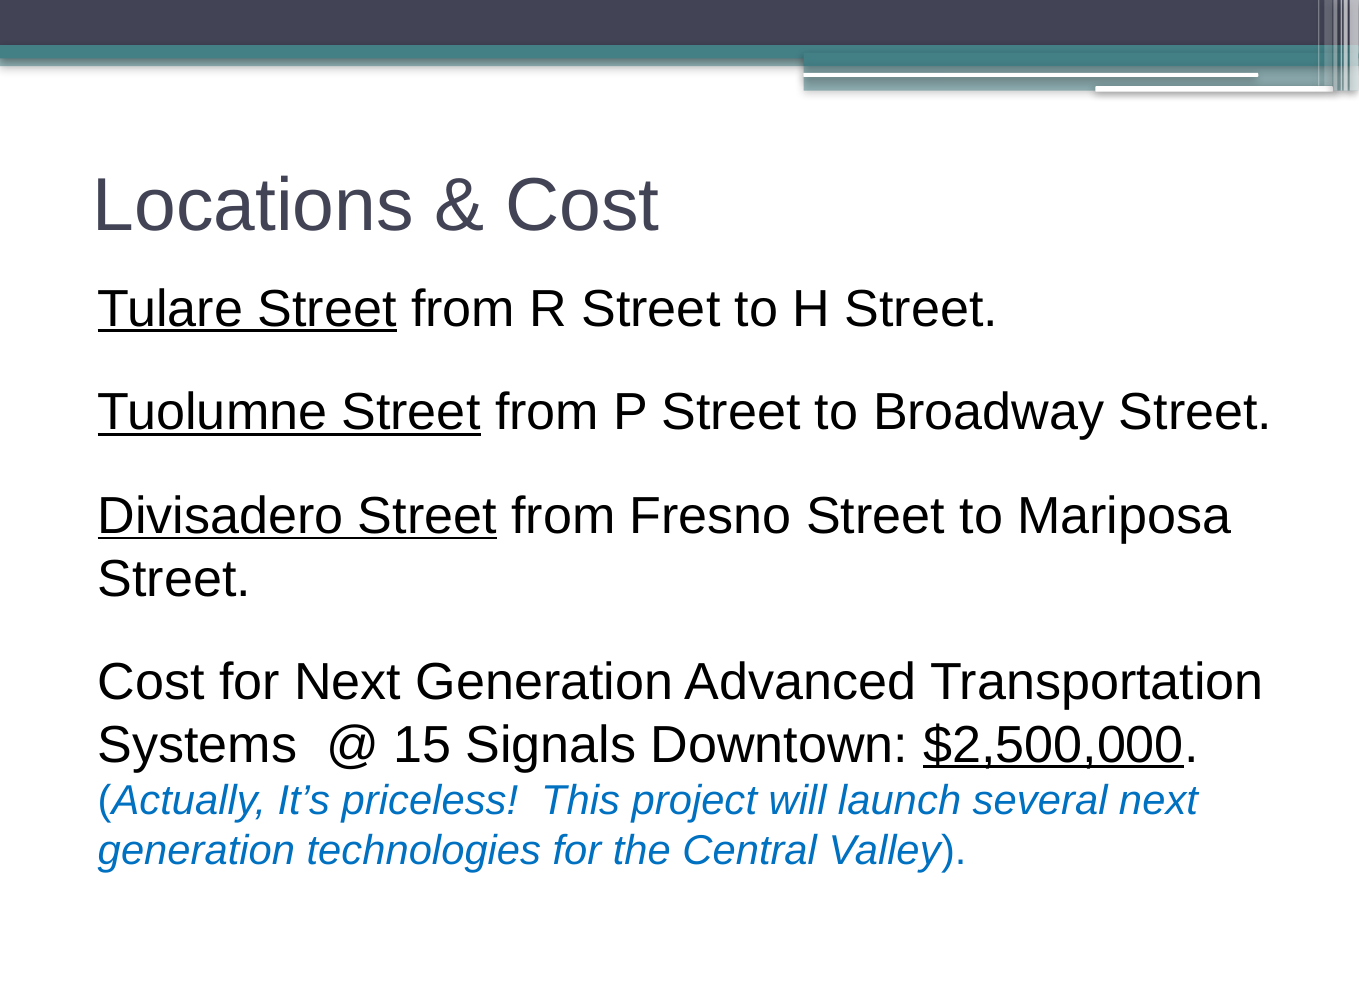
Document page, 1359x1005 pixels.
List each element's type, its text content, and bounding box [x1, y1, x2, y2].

title Locations & Cost [79, 122, 1302, 279]
list Tulare Street from R Street to H Street. Tuolumne Street from P Street to Broadway Street. Divisadero Street from Fresno Street to Mariposa Street. Cost for Next Generation Advanced Transportation Systems @ 15 Signals Downtown: $2,500,000. (Actually, It’s priceless! This project will launch several next generation technologies for the Central Valley). [67, 267, 1291, 902]
